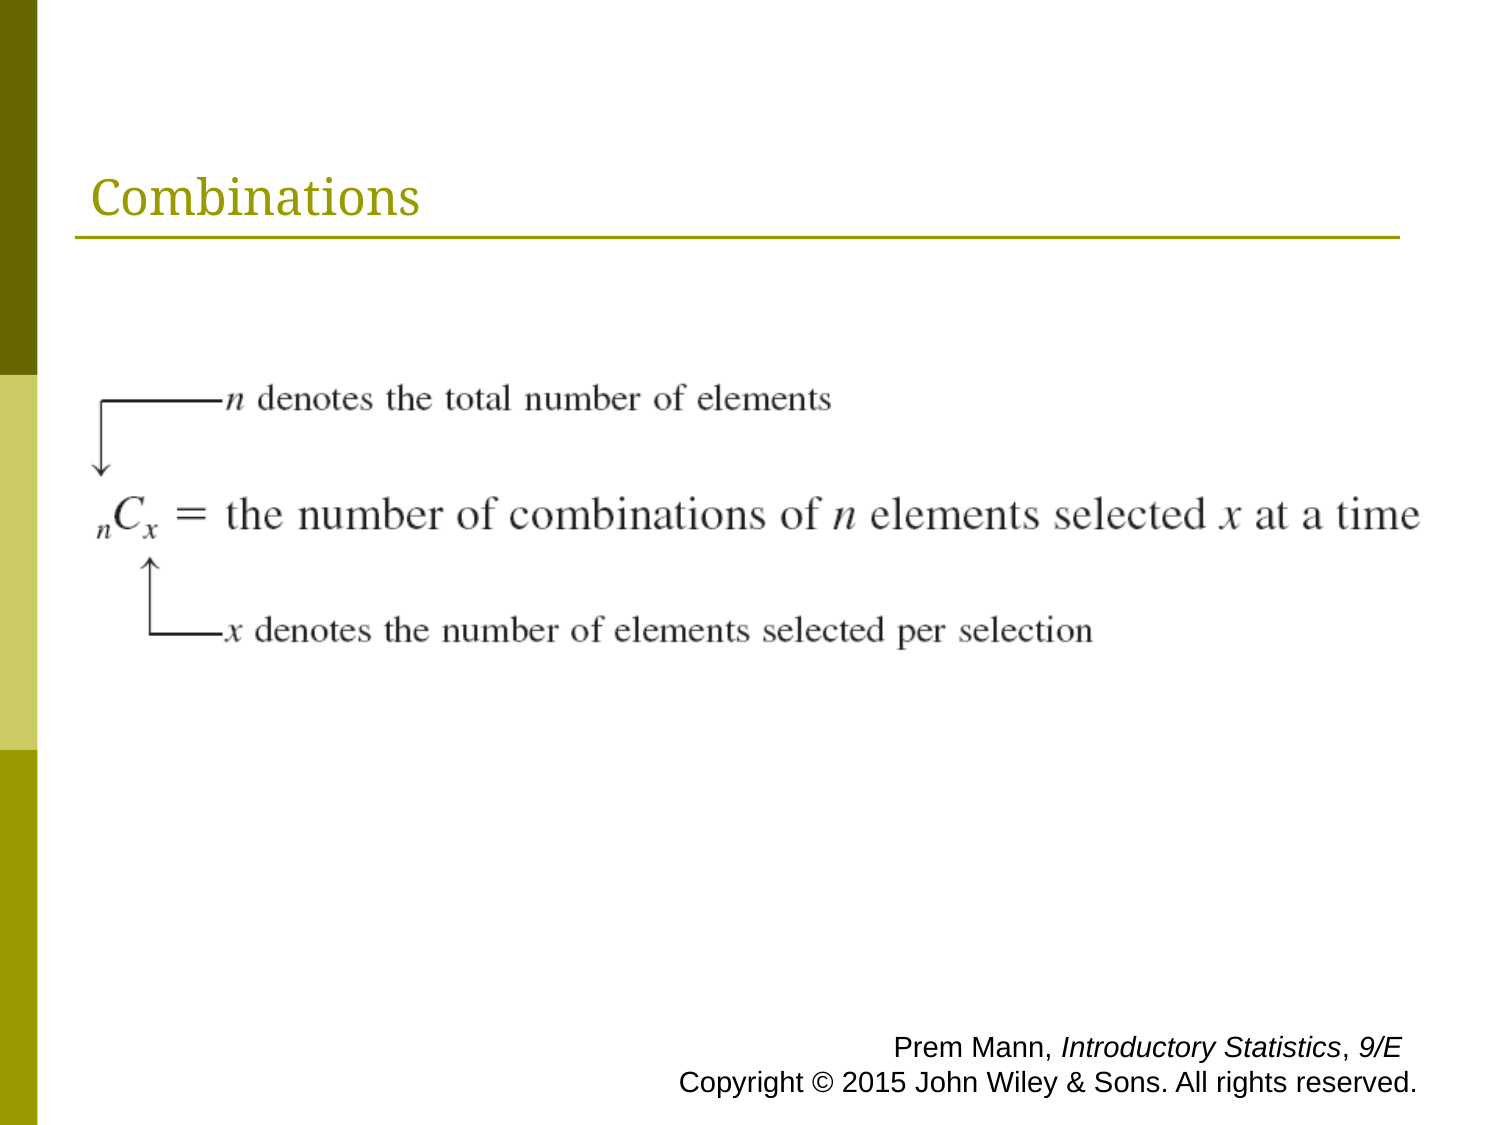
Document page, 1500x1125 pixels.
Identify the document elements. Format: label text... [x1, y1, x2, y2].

picture [71, 362, 1463, 684]
title Combinations [75, 45, 1425, 233]
text_box Prem Mann, Introductory Statistics, 9/E Copyright © 2015 John Wiley & Sons. All rights reserved. [664, 1020, 1449, 1106]
